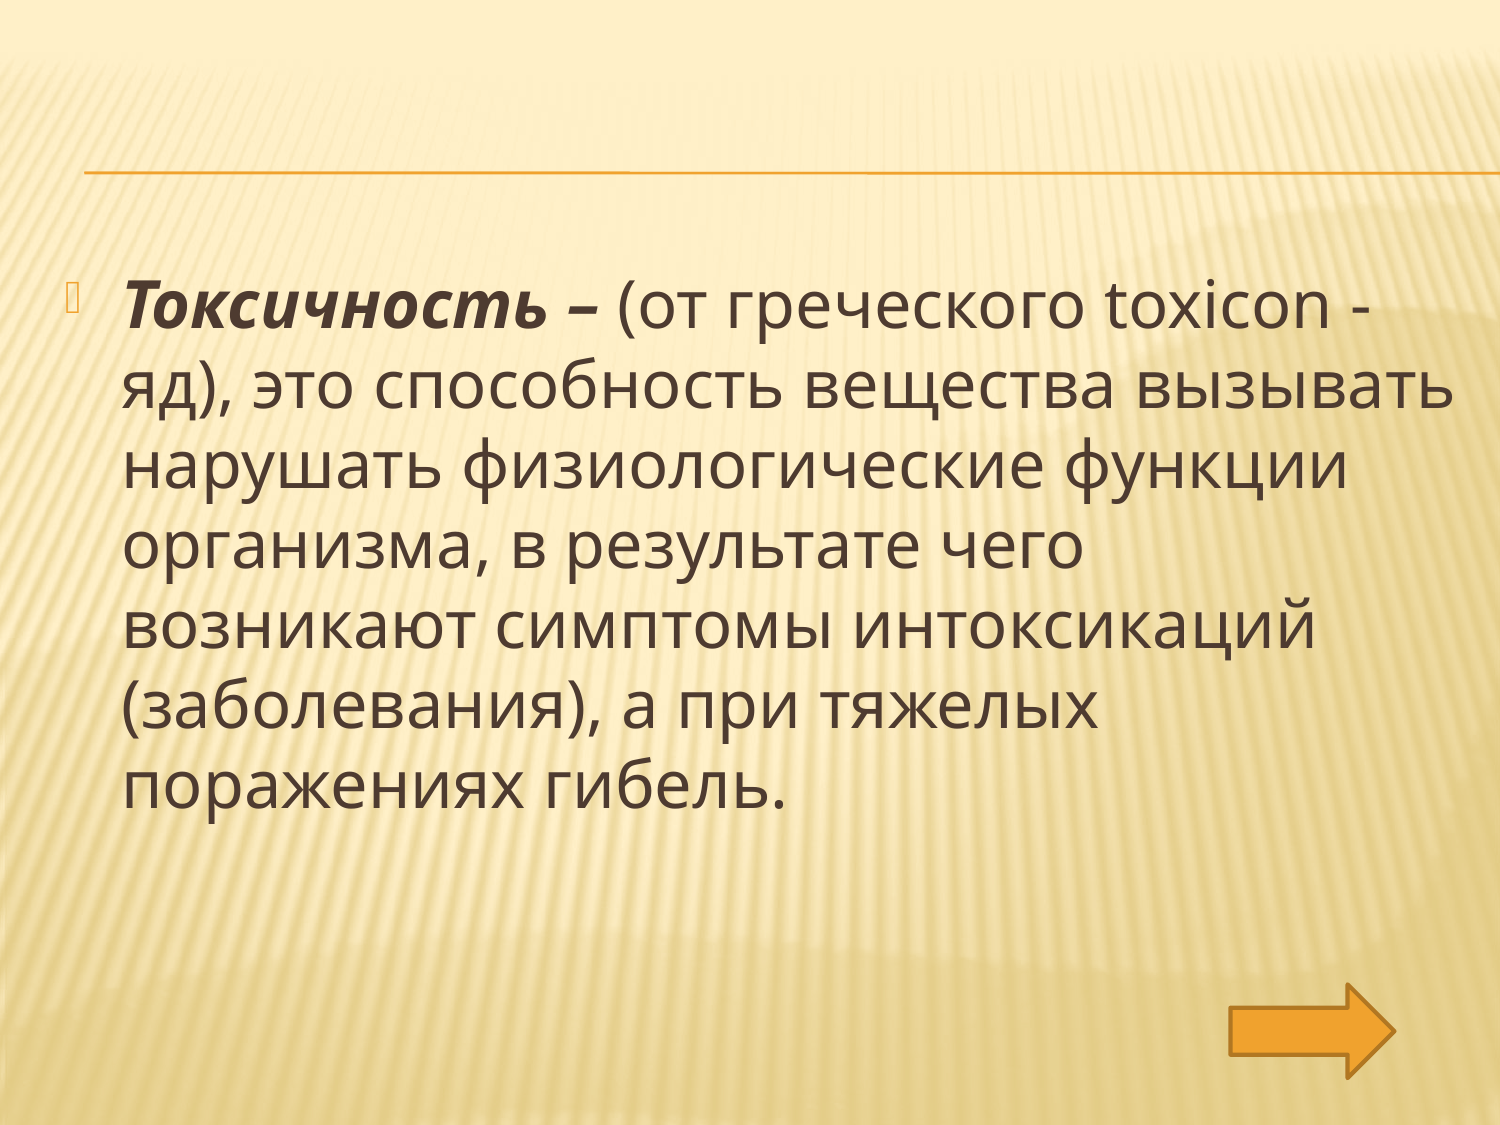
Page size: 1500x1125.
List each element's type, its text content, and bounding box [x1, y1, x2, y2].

list Токсичность – (от греческого toxicon - яд), это способность вещества вызывать нарушать физиологические функции организма, в результате чего возникают симптомы интоксикаций (заболевания), а при тяжелых поражениях гибель. [50, 254, 1475, 998]
text_box [1228, 982, 1397, 1081]
